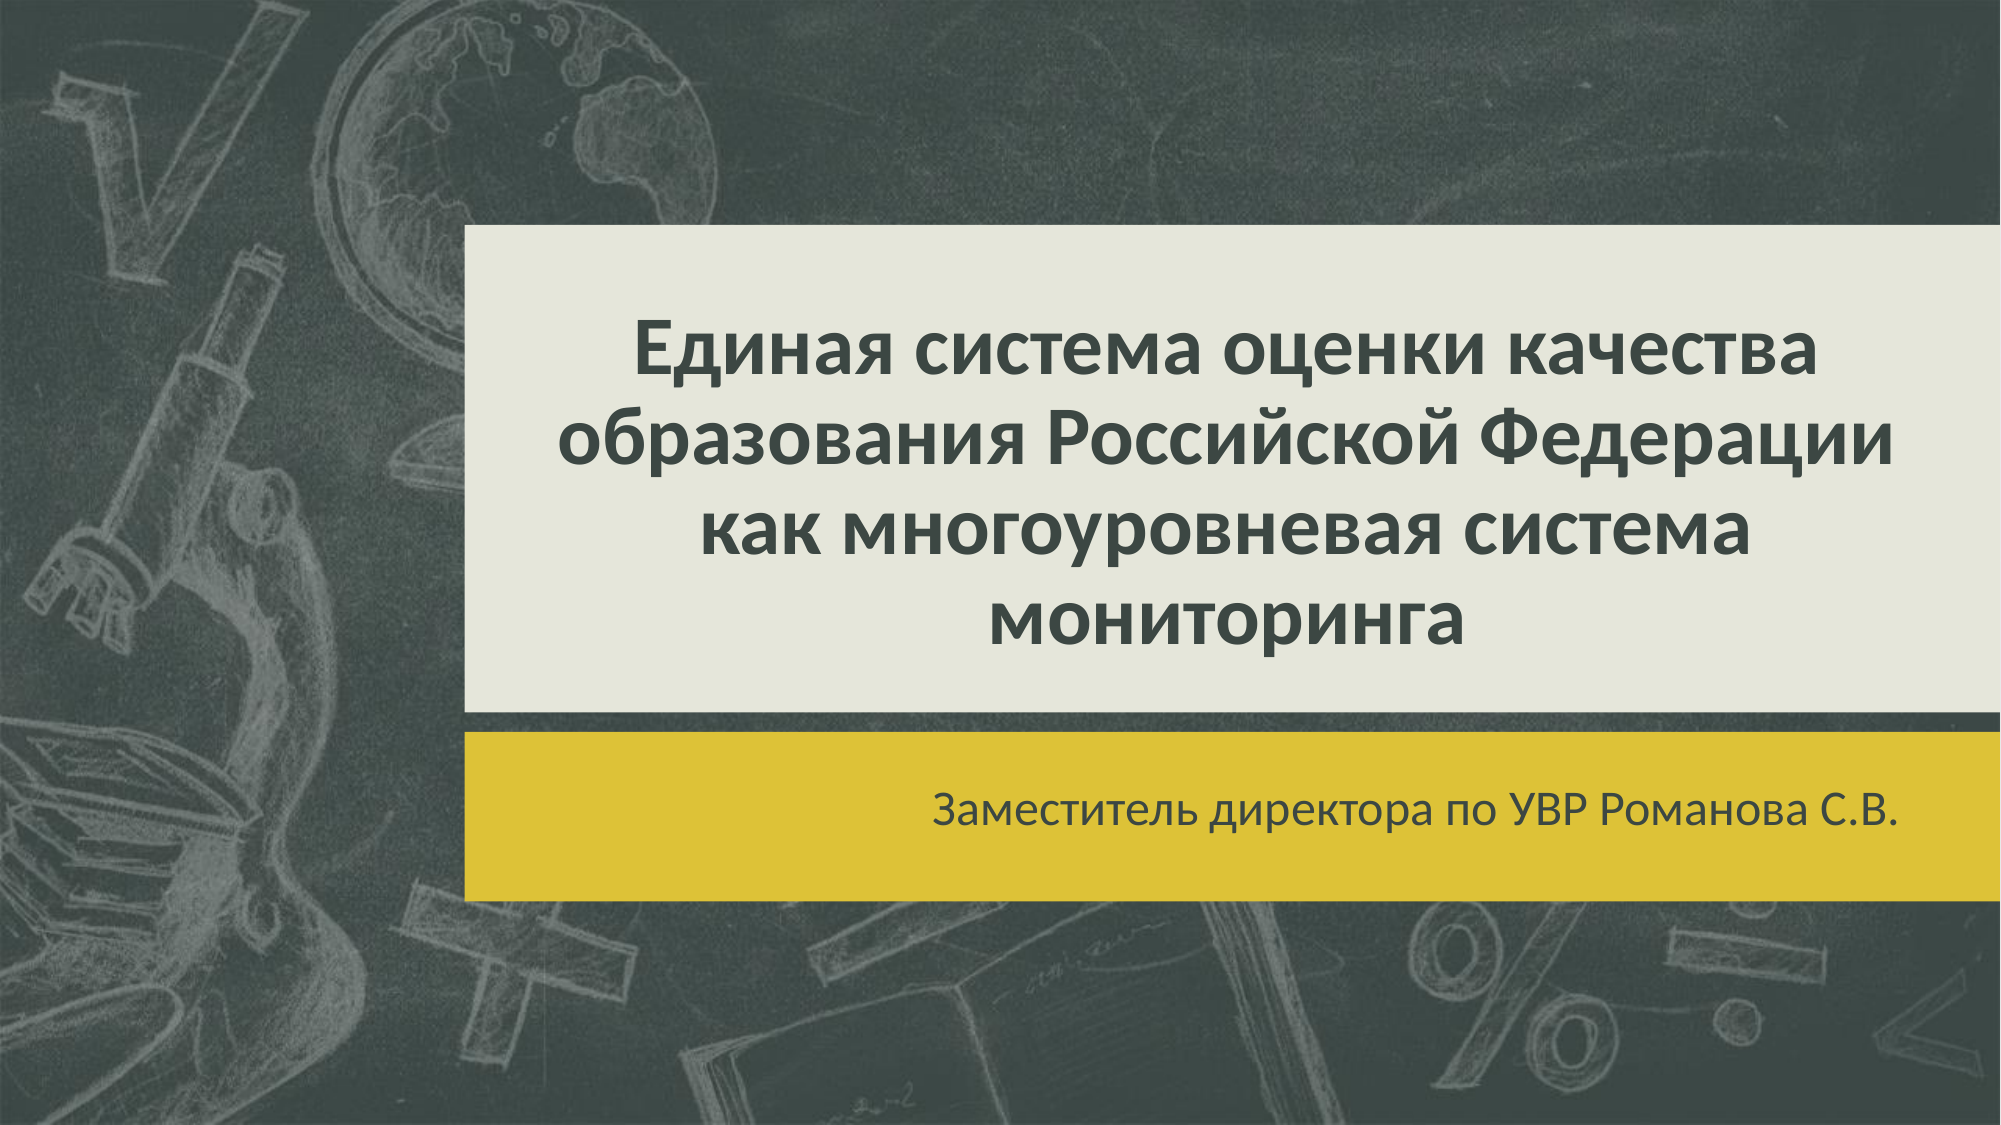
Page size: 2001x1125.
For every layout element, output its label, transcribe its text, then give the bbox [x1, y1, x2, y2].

subtitle Заместитель директора по УВР Романова С.В. [520, 767, 1916, 887]
title Единая система оценки качества образования Российской Федерации как многоуровневая система мониторинга [529, 278, 1925, 671]
picture [0, 0, 2001, 1125]
